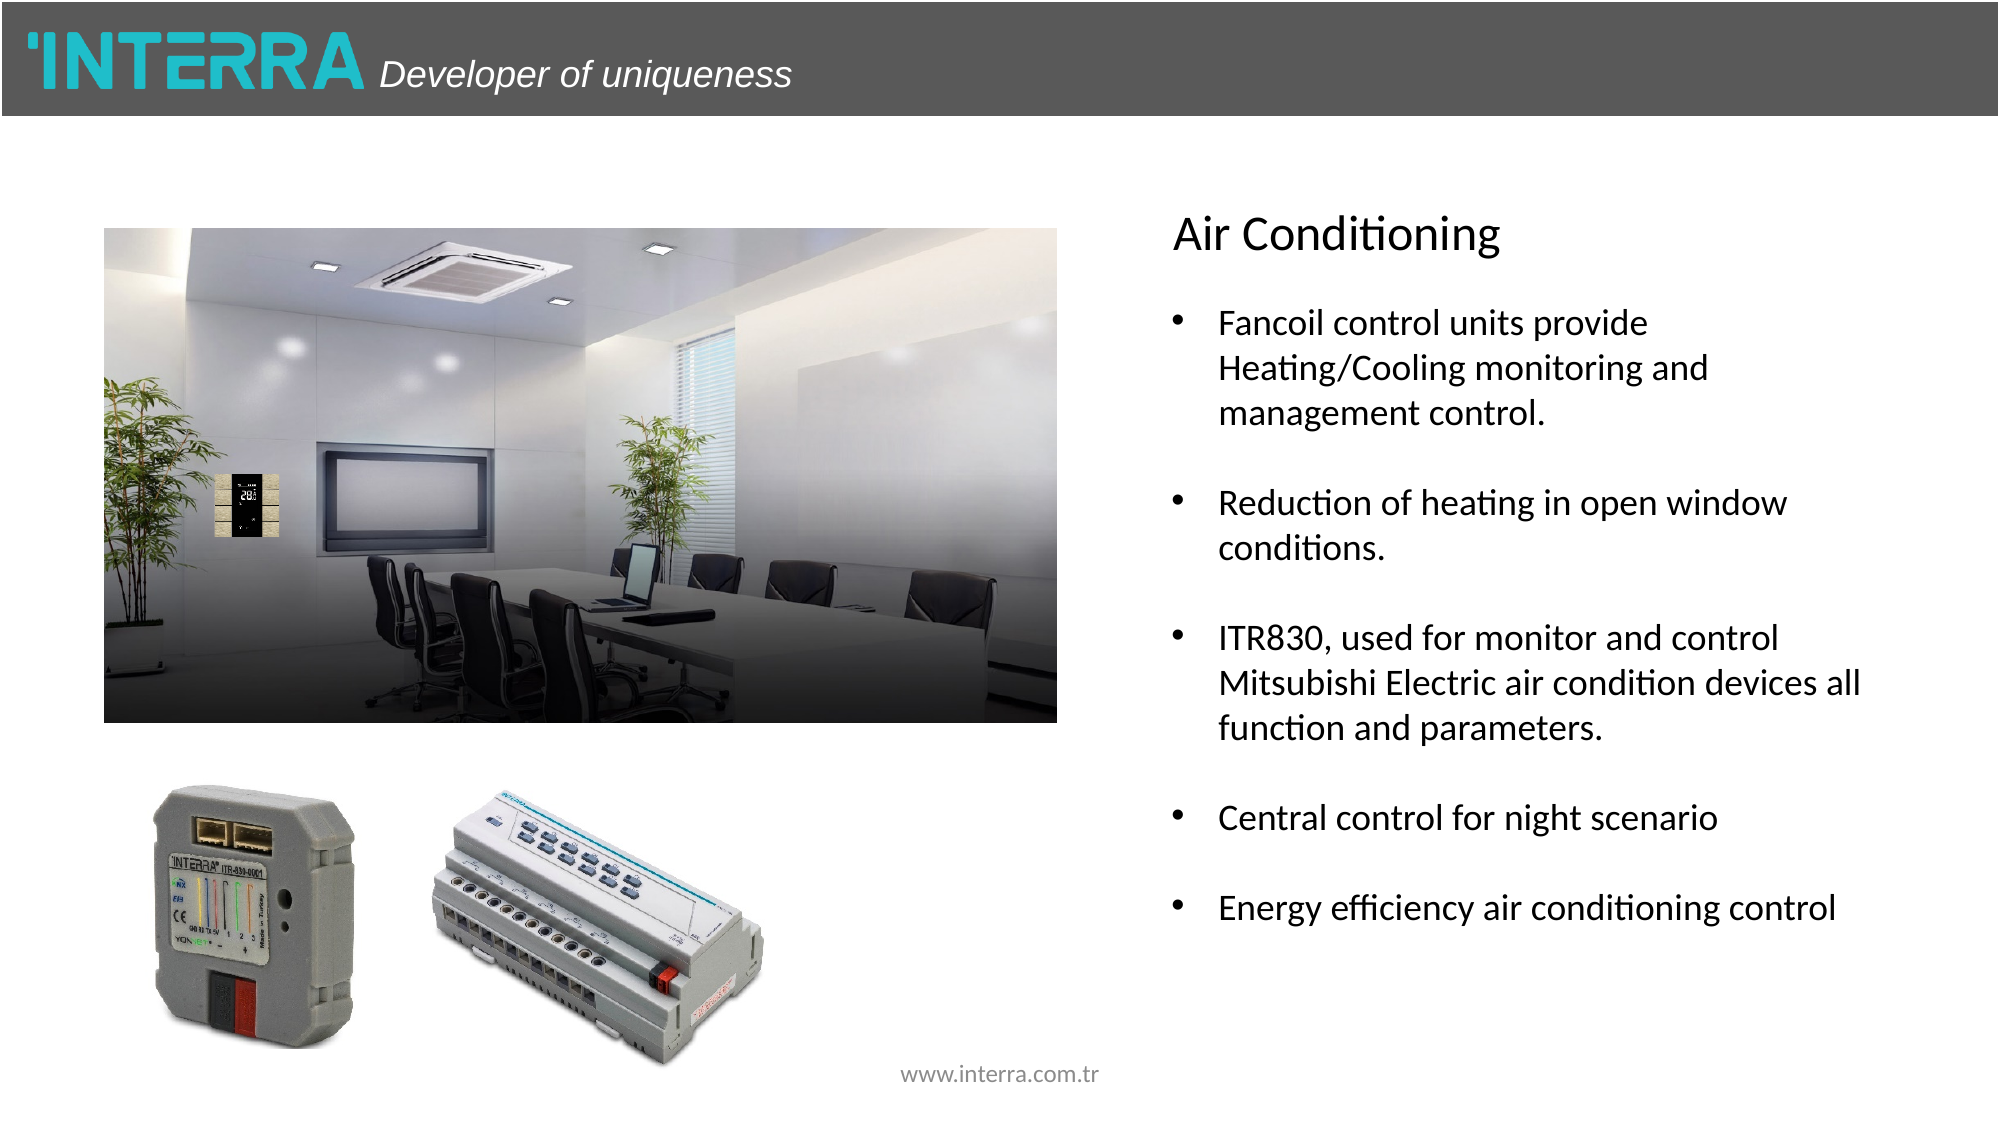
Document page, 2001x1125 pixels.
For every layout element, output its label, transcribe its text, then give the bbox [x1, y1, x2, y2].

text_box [0, 0, 2000, 119]
text_box Air Conditioning [1158, 192, 1528, 268]
text_box Fancoil control units provide Heating/Cooling monitoring and management control. Reduction of heating in open window conditions. ITR830, used for monitor and control Mitsubishi Electric air condition devices all function and parameters. Central control for night scenario Energy efficiency air conditioning control [1156, 290, 1896, 980]
footer www.interra.com.tr [835, 1042, 1317, 1103]
picture [131, 772, 362, 1049]
picture [404, 764, 833, 1103]
picture [104, 228, 1057, 723]
